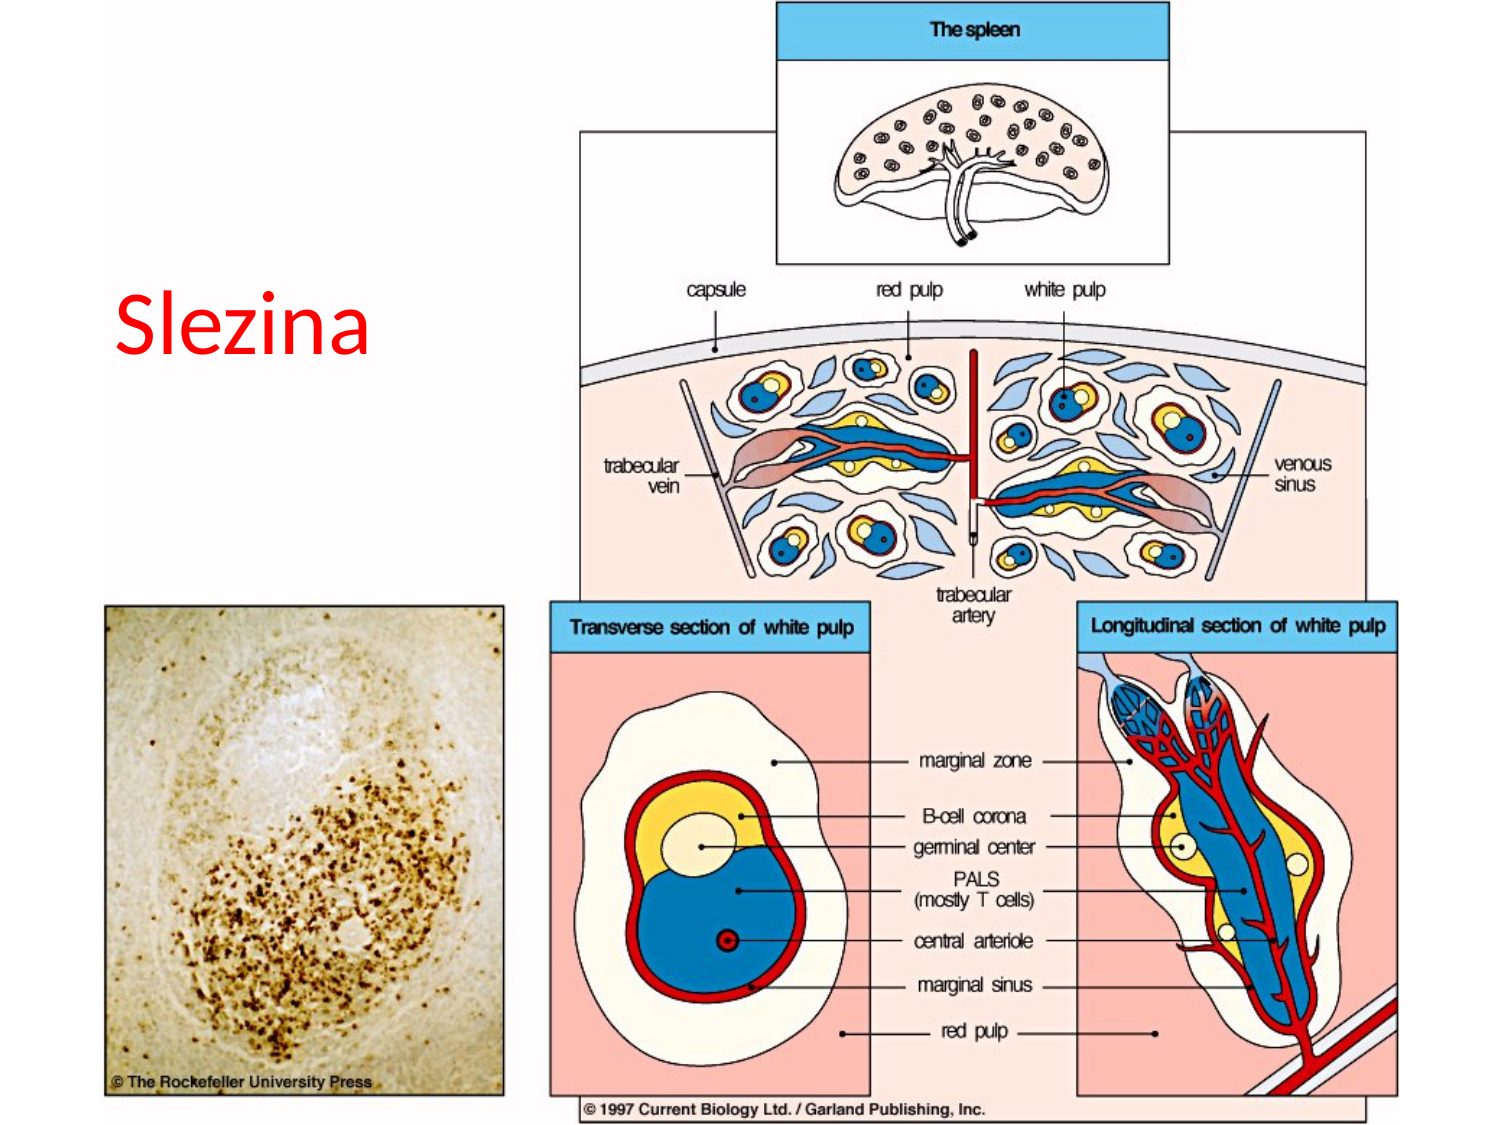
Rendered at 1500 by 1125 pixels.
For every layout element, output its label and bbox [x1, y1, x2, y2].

picture [99, 0, 1400, 1125]
